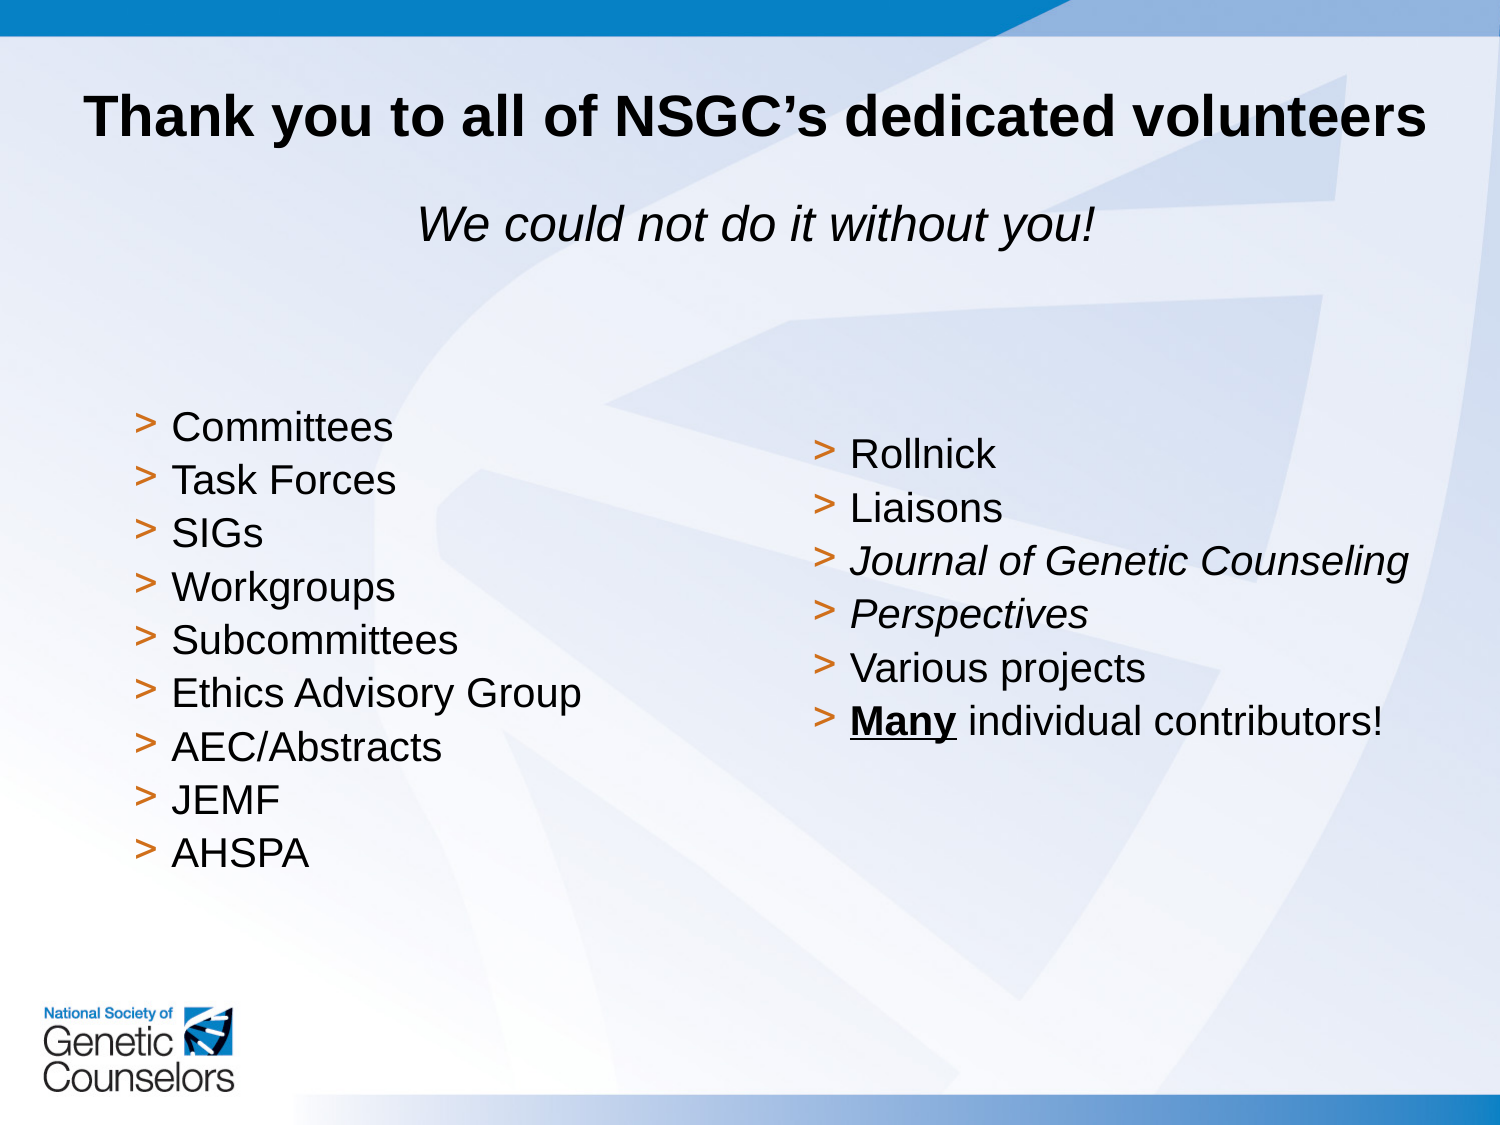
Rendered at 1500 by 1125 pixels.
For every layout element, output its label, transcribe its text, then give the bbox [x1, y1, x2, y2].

picture [0, 0, 1500, 1125]
list Committees Task Forces SIGs Workgroups Subcommittees Ethics Advisory Group AEC/Abstracts JEMF AHSPA Rollnick Liaisons Journal of Genetic Counseling Perspectives Various projects Many individual contributors! [62, 287, 1451, 951]
title Thank you to all of NSGC’s dedicated volunteers We could not do it without you! [62, 149, 1451, 263]
